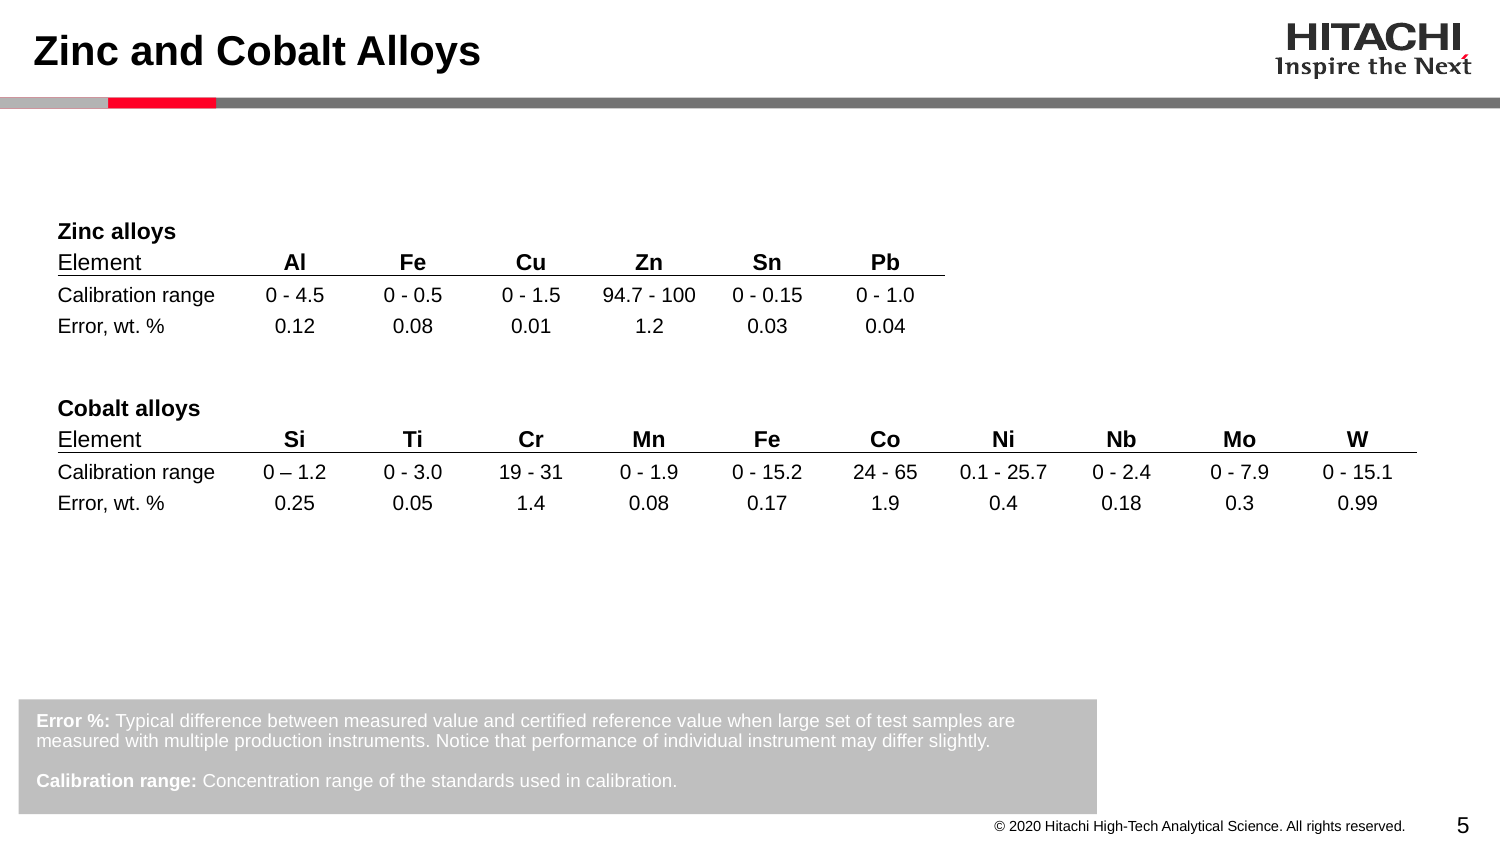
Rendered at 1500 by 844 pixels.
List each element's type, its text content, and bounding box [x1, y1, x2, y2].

table_cell 0 - 7.9 [1181, 453, 1299, 484]
table_cell Fe [708, 421, 826, 452]
table_cell Cu [472, 244, 590, 275]
table_cell Pb [826, 244, 945, 275]
table_cell 0 - 4.5 [236, 276, 354, 307]
table_cell Error, wt. % [58, 307, 236, 338]
title Zinc and Cobalt Alloys [18, 22, 1247, 83]
table_cell Nb [1063, 421, 1181, 452]
table_cell 0.17 [708, 484, 826, 515]
table_cell 1.9 [826, 484, 944, 515]
table_cell 0 - 1.9 [590, 453, 708, 484]
table_cell Fe [354, 244, 472, 275]
table_cell 0.05 [354, 484, 472, 515]
table_cell W [1299, 421, 1417, 452]
table_cell 0.1 - 25.7 [944, 453, 1063, 484]
table_header Cobalt alloys [58, 390, 1417, 421]
table_cell 0.03 [708, 307, 826, 338]
table_cell 0.04 [826, 307, 945, 338]
table_cell Calibration range [58, 276, 236, 307]
table_cell 1.2 [590, 307, 708, 338]
table_cell Element [58, 244, 236, 275]
table_cell 24 - 65 [826, 453, 944, 484]
table_cell 0.25 [236, 484, 354, 515]
table_cell 0 - 15.2 [708, 453, 826, 484]
table_cell Co [826, 421, 944, 452]
table_cell Ni [944, 421, 1063, 452]
table_cell 0.08 [590, 484, 708, 515]
table_cell Error, wt. % [58, 484, 236, 515]
table_cell 94.7 - 100 [590, 276, 708, 307]
table_cell 0.08 [354, 307, 472, 338]
table_cell 0 - 2.4 [1063, 453, 1181, 484]
table_cell 0 - 3.0 [354, 453, 472, 484]
table_cell Calibration range [58, 453, 236, 484]
table_cell 0 - 0.15 [708, 276, 826, 307]
table_cell 1.4 [472, 484, 590, 515]
table_cell Element [58, 421, 236, 452]
table_cell 0 - 0.5 [354, 276, 472, 307]
table_header Zinc alloys [58, 213, 945, 244]
table_cell Mn [590, 421, 708, 452]
table_cell 0 - 15.1 [1299, 453, 1417, 484]
table_cell 0 - 1.0 [826, 276, 945, 307]
table_cell Zn [590, 244, 708, 275]
table_cell 19 - 31 [472, 453, 590, 484]
table_cell 0.01 [472, 307, 590, 338]
table_cell Ti [354, 421, 472, 452]
table_cell 0 – 1.2 [236, 453, 354, 484]
text_box Error %: Typical difference between measured value and certified reference value when large set of test samples are measured with multiple production instruments. Notice that performance of individual instrument may differ slightly. Calibration range: Concentration range of the standards used in calibration. [18, 699, 1097, 815]
table_cell 0.4 [944, 484, 1063, 515]
table_cell Sn [708, 244, 826, 275]
table_cell Si [236, 421, 354, 452]
table_cell 0.99 [1299, 484, 1417, 515]
table_cell Mo [1181, 421, 1299, 452]
table_cell 0.3 [1181, 484, 1299, 515]
table_cell Cr [472, 421, 590, 452]
table_cell 0.18 [1063, 484, 1181, 515]
table_cell Al [236, 244, 354, 275]
table_cell 0 - 1.5 [472, 276, 590, 307]
table_cell 0.12 [236, 307, 354, 338]
